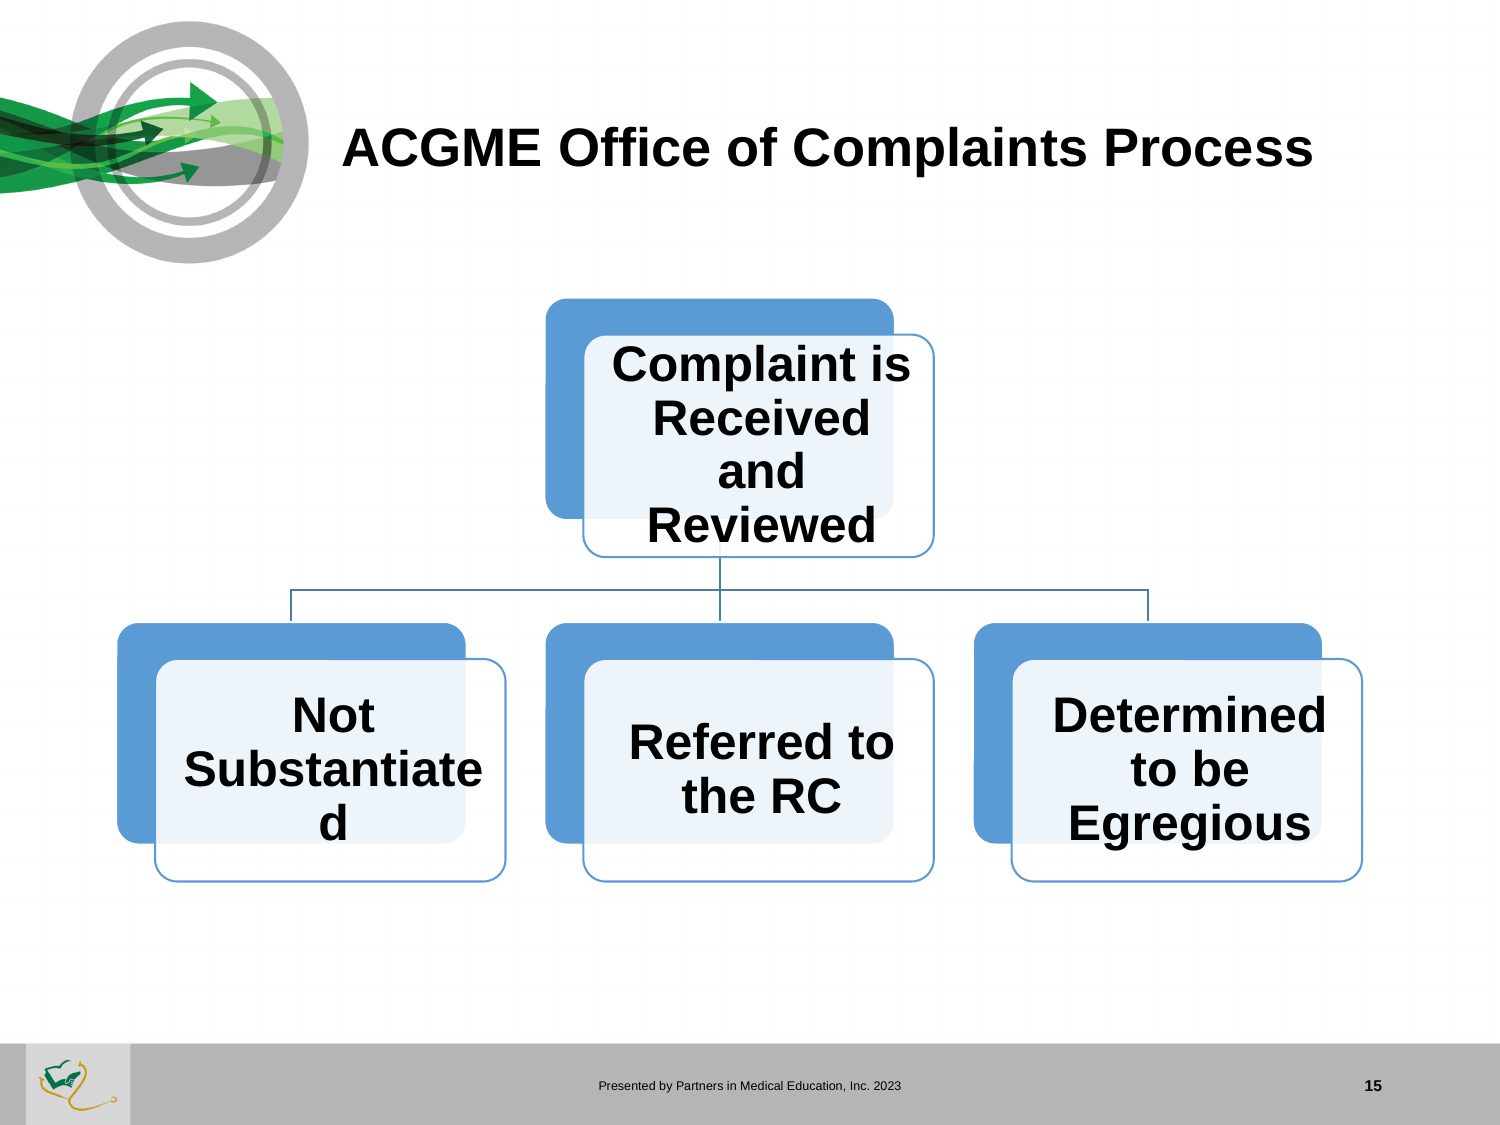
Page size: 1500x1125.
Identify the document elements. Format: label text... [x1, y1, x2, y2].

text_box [116, 208, 1363, 971]
title ACGME Office of Complaints Process [326, 40, 1397, 258]
slide_number 15 [1059, 1055, 1397, 1116]
footer Presented by Partners in Medical Education, Inc. 2023 [496, 1055, 1004, 1116]
picture [0, 0, 1500, 1125]
